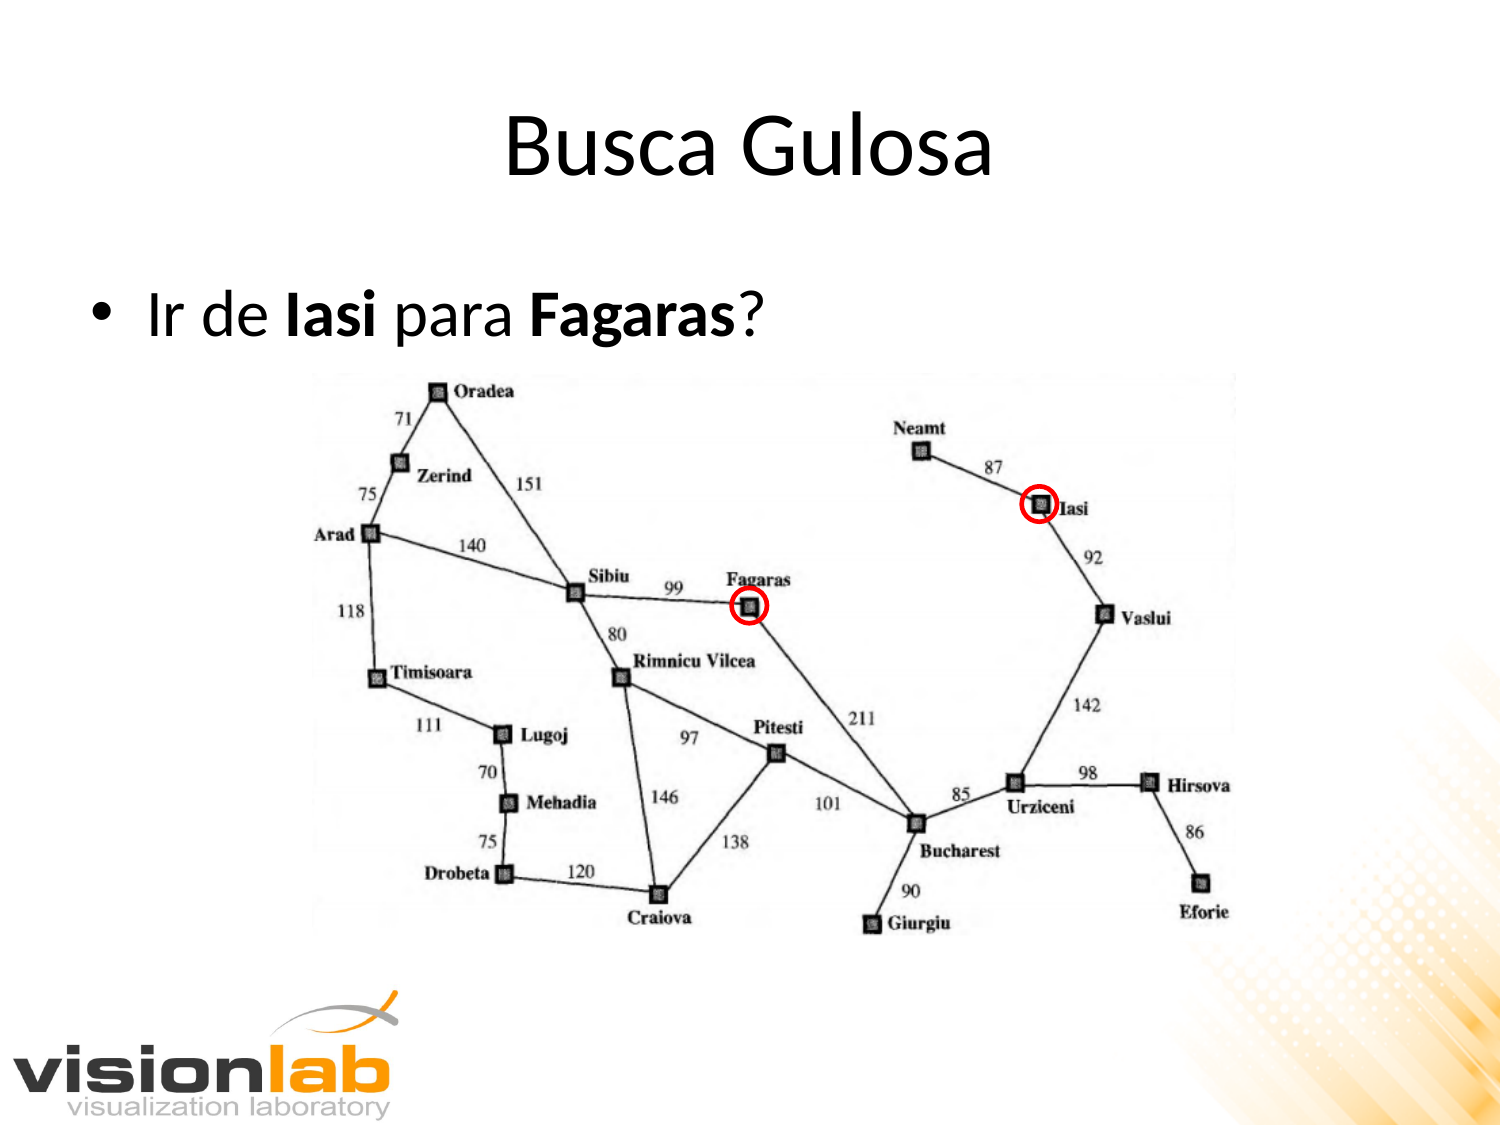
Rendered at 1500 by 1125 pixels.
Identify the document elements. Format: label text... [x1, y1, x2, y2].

title Busca Gulosa [75, 45, 1425, 233]
picture [5, 984, 408, 1124]
picture [312, 373, 1236, 941]
list Ir de Iasi para Fagaras? [75, 262, 1425, 1005]
picture [1112, 633, 1500, 1125]
